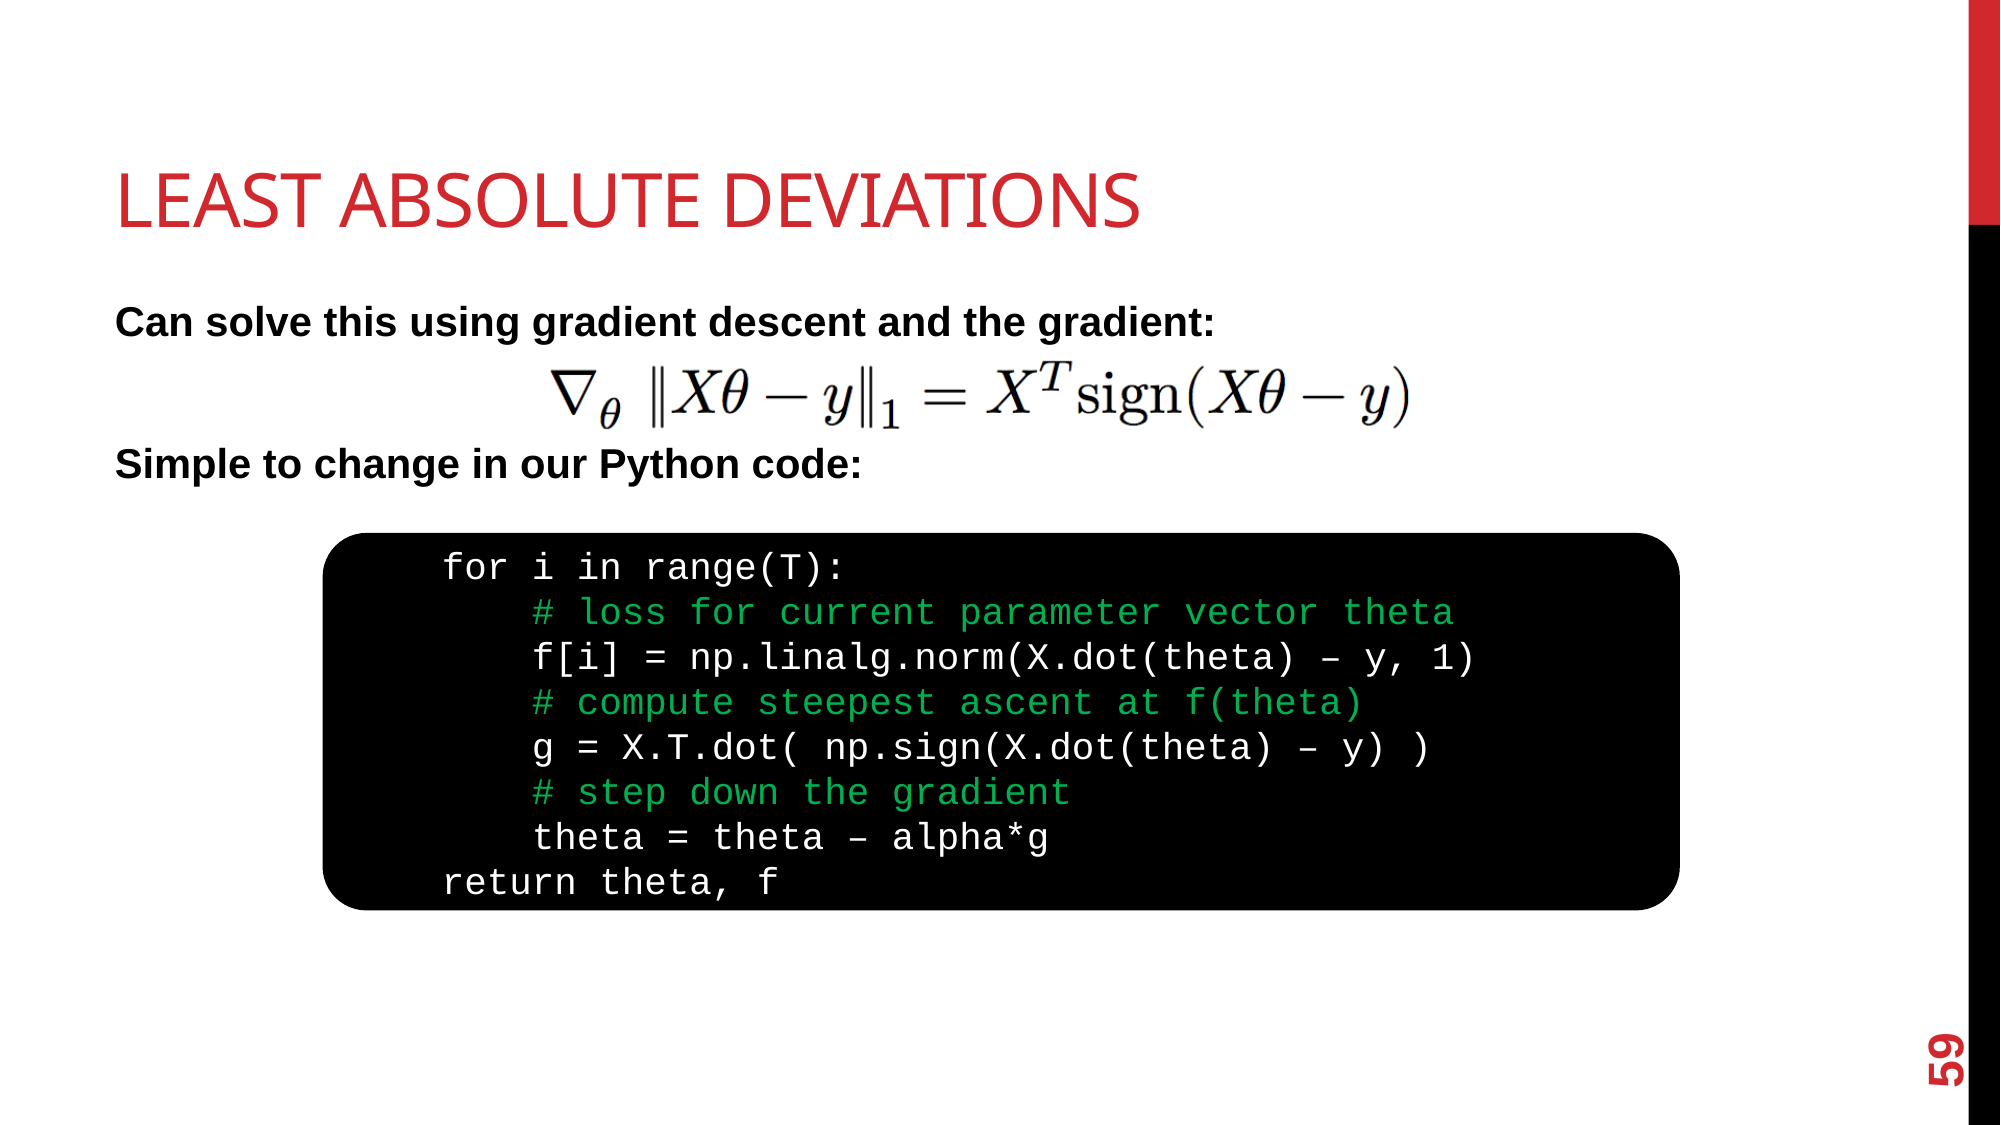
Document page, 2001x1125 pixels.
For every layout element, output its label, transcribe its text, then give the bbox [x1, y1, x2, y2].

text_box for i in range(T): # loss for current parameter vector theta f[i] = np.linalg.norm(X.dot(theta) – y, 1) # compute steepest ascent at f(theta) g = X.T.dot( np.sign(X.dot(theta) – y) ) # step down the gradient theta = theta – alpha*g return theta, f [322, 532, 1680, 911]
picture [545, 355, 1431, 434]
title Least Absolute Deviations [99, 25, 1367, 250]
slide_number 59 [1903, 887, 1984, 1104]
list Can solve this using gradient descent and the gradient: Simple to change in our Python code: [99, 287, 1767, 1005]
